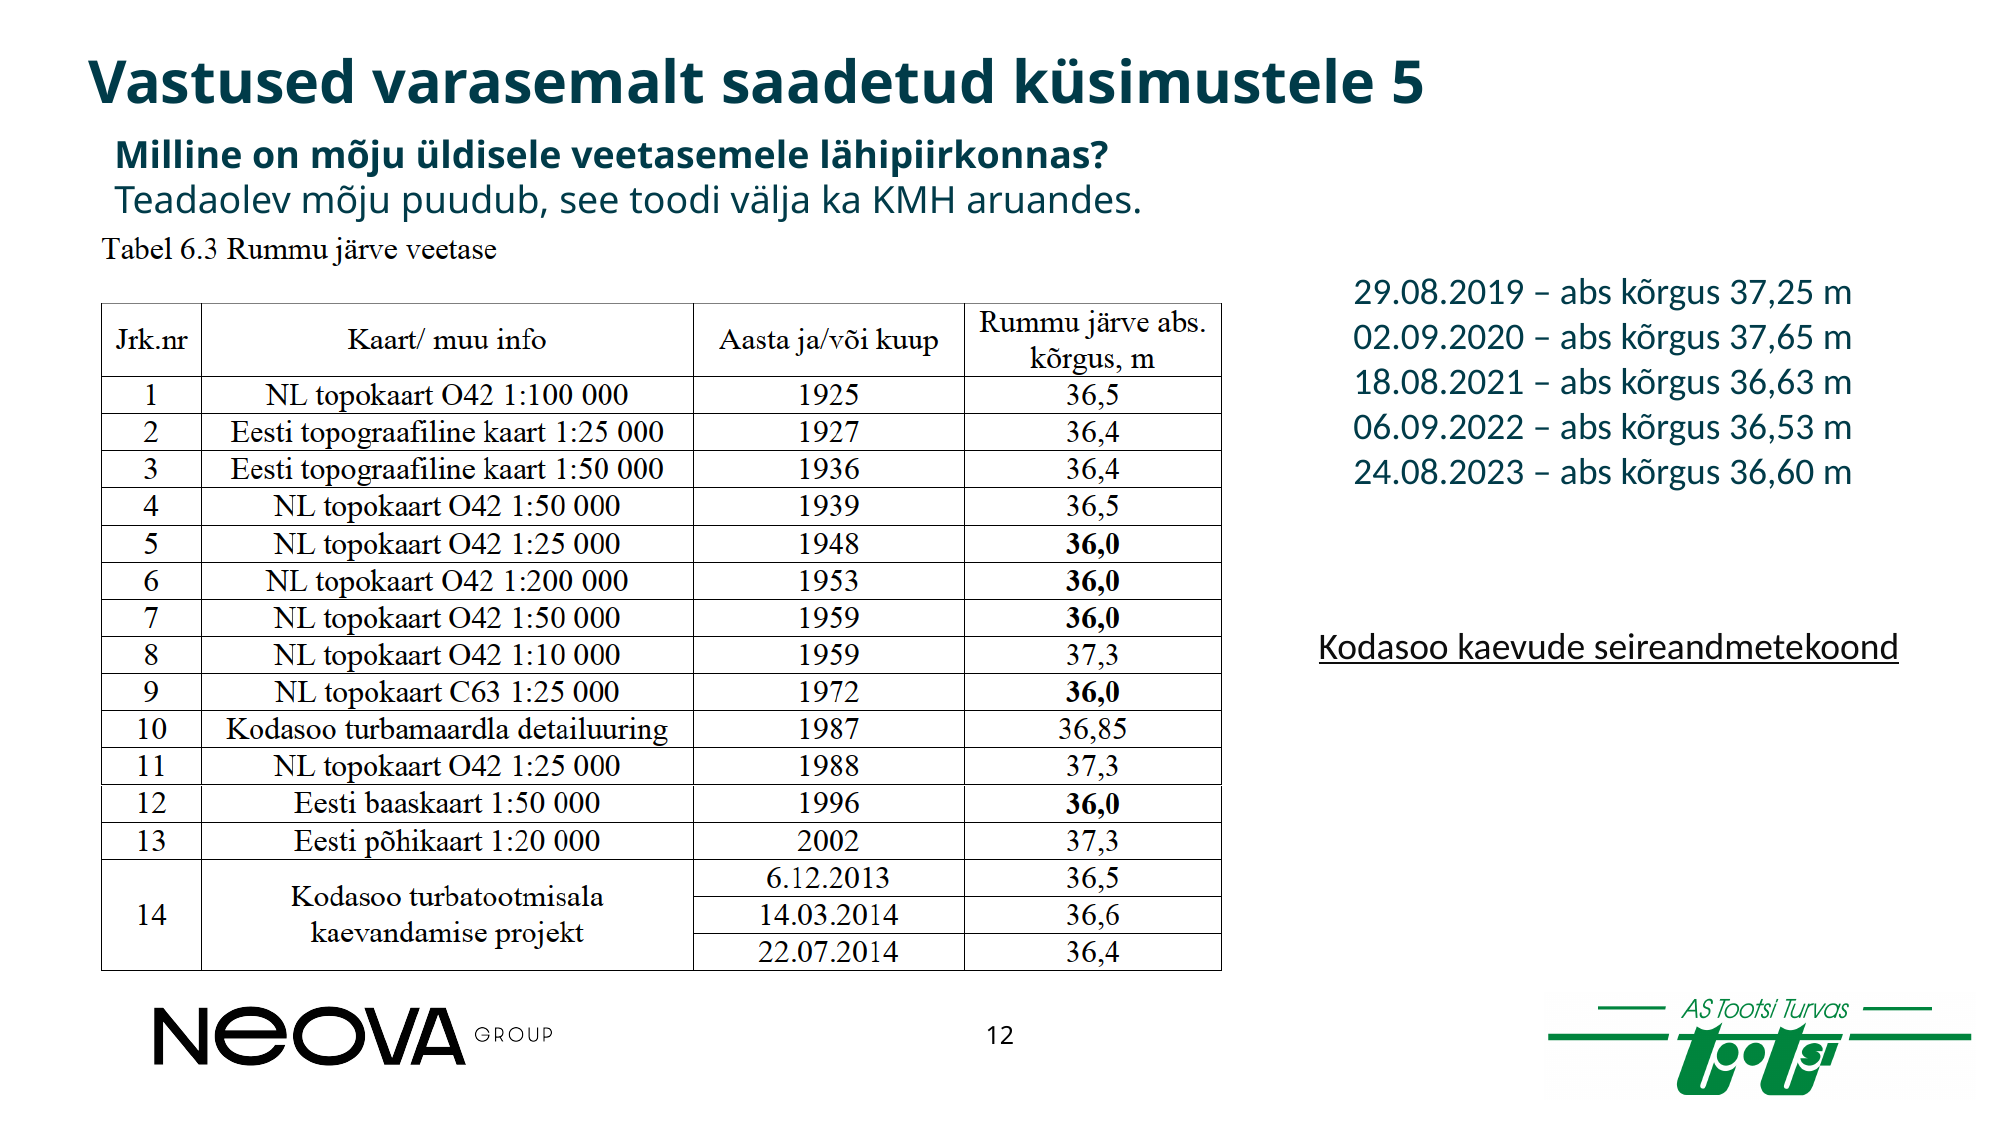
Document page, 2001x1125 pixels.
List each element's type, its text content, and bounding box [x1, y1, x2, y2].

text_box Kodasoo kaevude seireandmete koond [1303, 614, 1915, 675]
picture [1544, 947, 1977, 1125]
text_box Milline on mõju üldisele veetasemele lähipiirkonnas? Teadaolev mõju puudub, see toodi välja ka KMH aruandes. [99, 123, 1946, 228]
text_box 29.08.2019 – abs kõrgus 37,25 m 02.09.2020 – abs kõrgus 37,65 m 18.08.2021 – abs kõrgus 36,63 m 06.09.2022 – abs kõrgus 36,53 m 24.08.2023 – abs kõrgus 36,60 m [1338, 259, 1901, 499]
picture [95, 229, 1225, 1125]
text_box Vastused varasemalt saadetud küsimustele 5 [73, 29, 1529, 124]
slide_number 12 [774, 1006, 1225, 1067]
